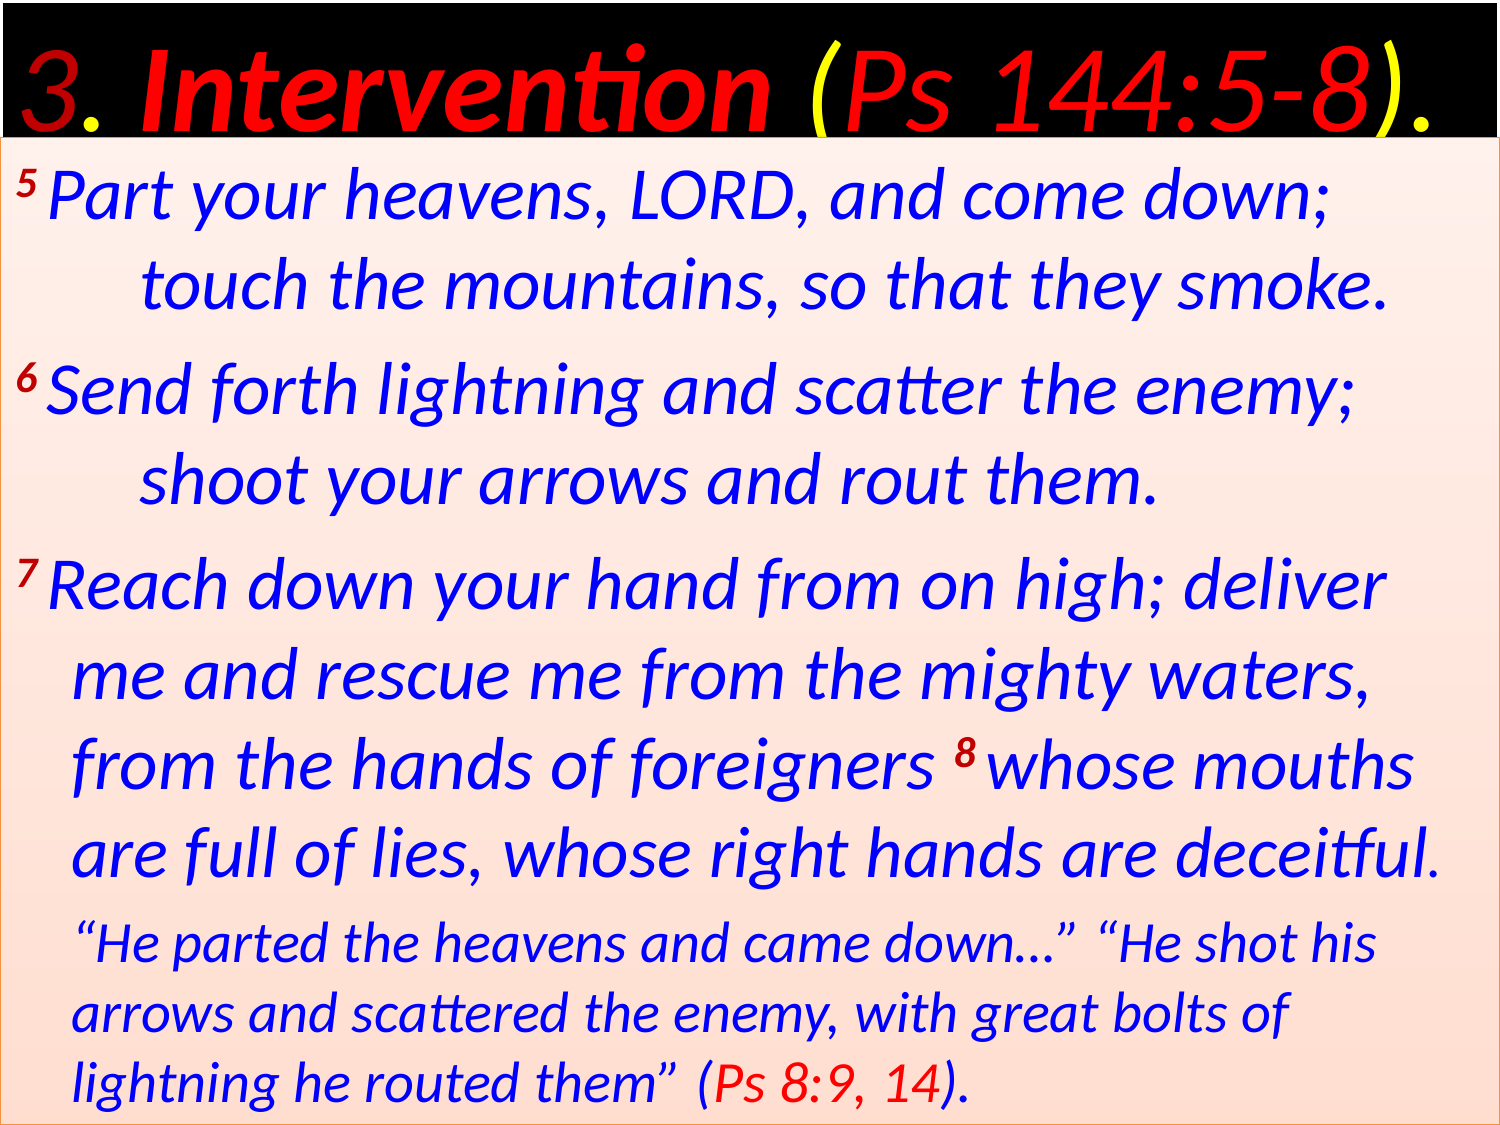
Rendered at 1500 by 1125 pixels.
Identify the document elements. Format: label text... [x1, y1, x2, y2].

list 5 Part your heavens, Lord, and come down; touch the mountains, so that they smoke. 6 Send forth lightning and scatter the enemy; shoot your arrows and rout them. 7 Reach down your hand from on high; deliver me and rescue me from the mighty waters, from the hands of foreigners 8 whose mouths are full of lies, whose right hands are deceitful. “He parted the heavens and came down…” “He shot his arrows and scattered the enemy, with great bolts of lightning he routed them” (Ps 8:9, 14). [0, 137, 1500, 1125]
title 3. Intervention (Ps 144:5-8). [0, 0, 1500, 137]
